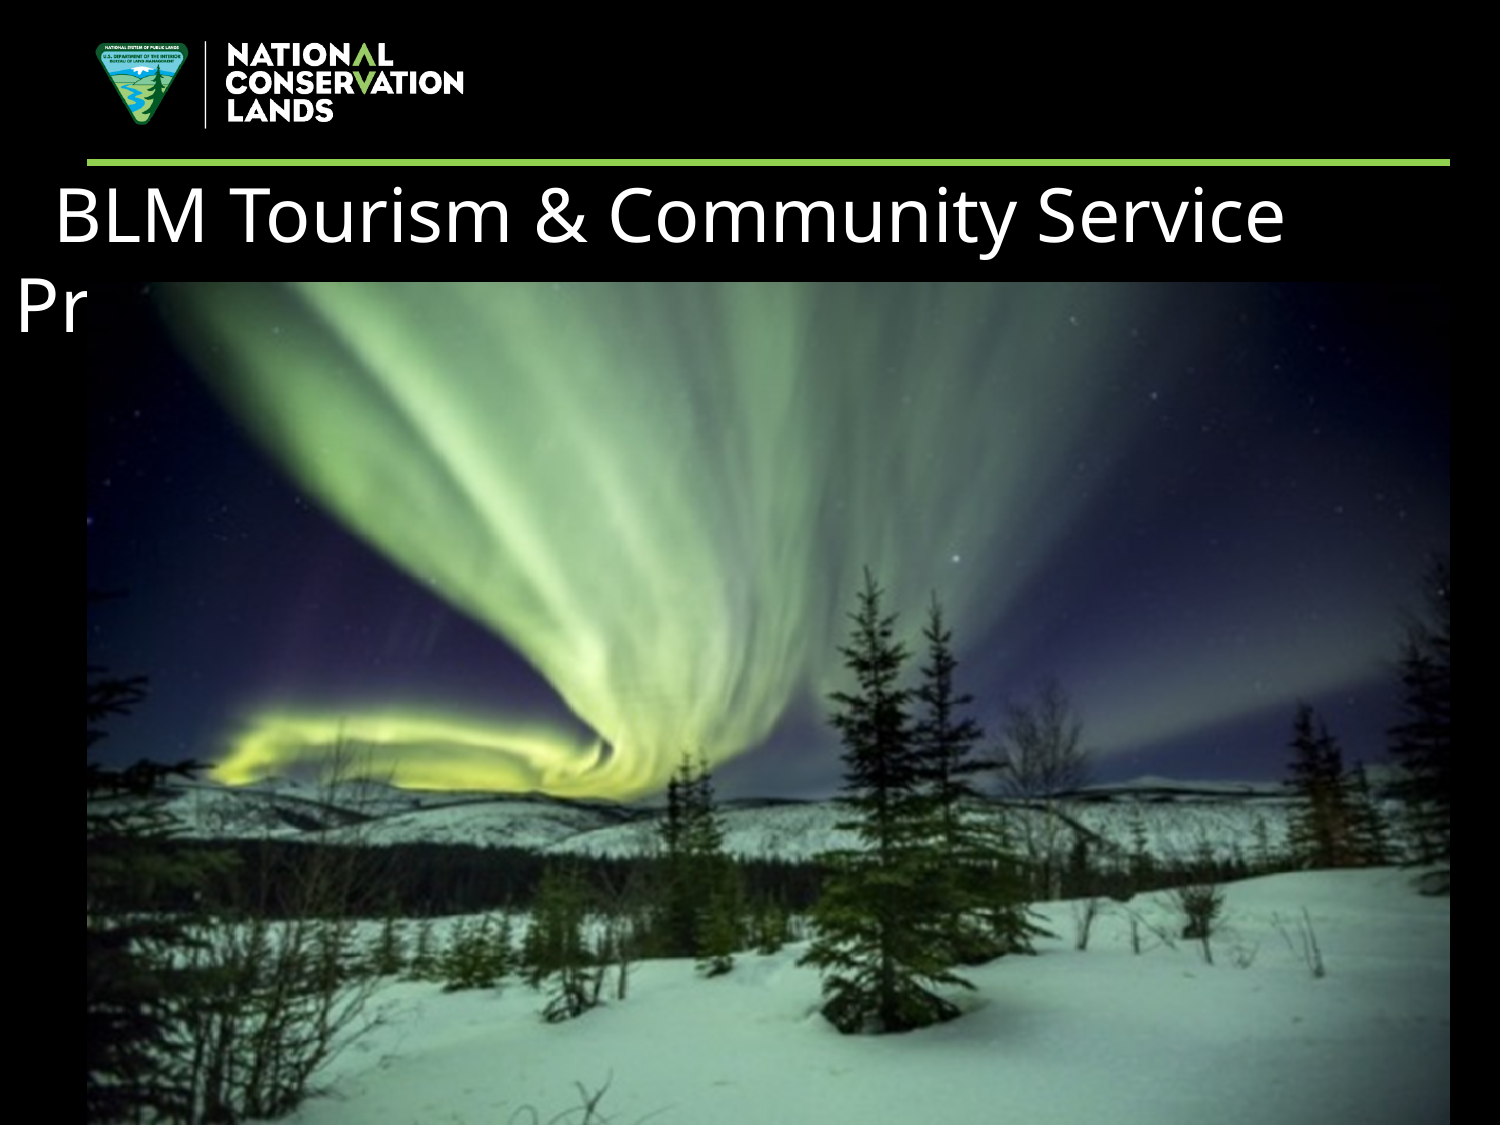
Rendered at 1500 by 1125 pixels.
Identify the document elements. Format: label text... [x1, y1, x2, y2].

text_box [931, 29, 1447, 192]
picture [81, 25, 477, 145]
picture [87, 282, 1452, 1125]
text_box BLM Tourism & Community Service Program [0, 160, 1500, 356]
